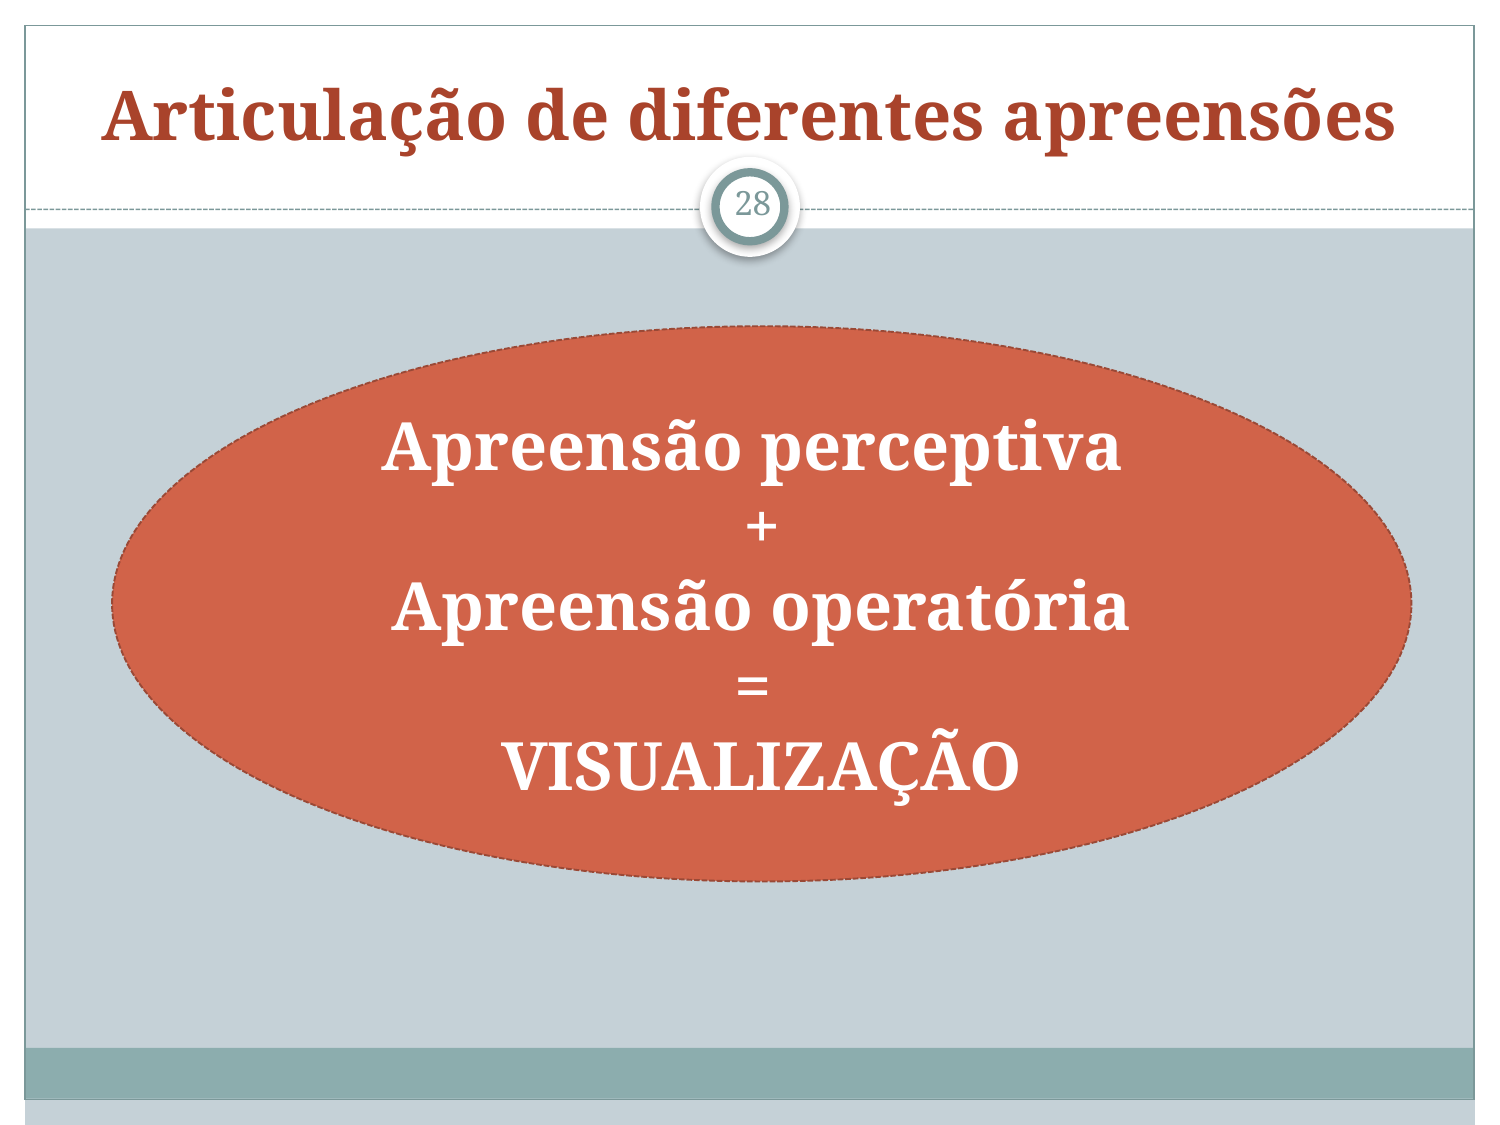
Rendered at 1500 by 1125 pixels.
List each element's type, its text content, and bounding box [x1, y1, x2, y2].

slide_number 28 [715, 168, 791, 241]
title Articulação de diferentes apreensões [49, 37, 1450, 162]
text_box Apreensão perceptiva + Apreensão operatória = VISUALIZAÇÃO [111, 325, 1413, 883]
